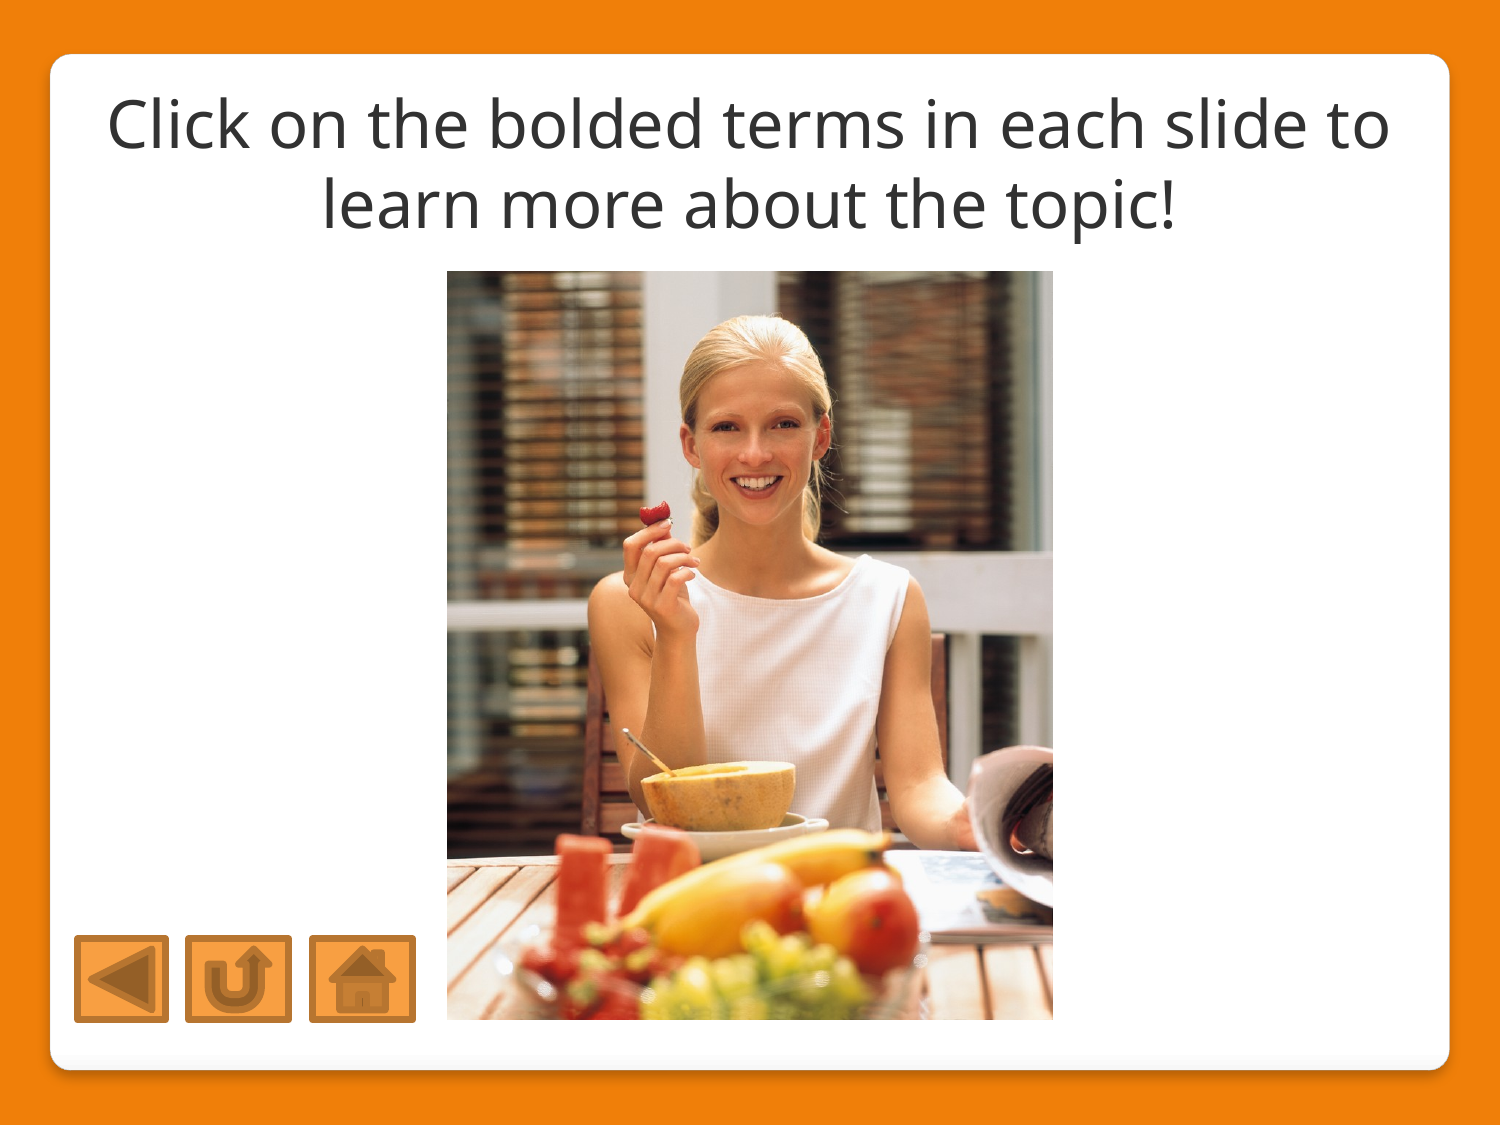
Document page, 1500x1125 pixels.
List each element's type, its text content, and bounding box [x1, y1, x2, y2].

text_box Click on the bolded terms in each slide to learn more about the topic! [87, 74, 1413, 330]
text_box [309, 935, 416, 1023]
text_box [185, 935, 292, 1023]
text_box [74, 935, 169, 1023]
picture [447, 271, 1053, 1021]
